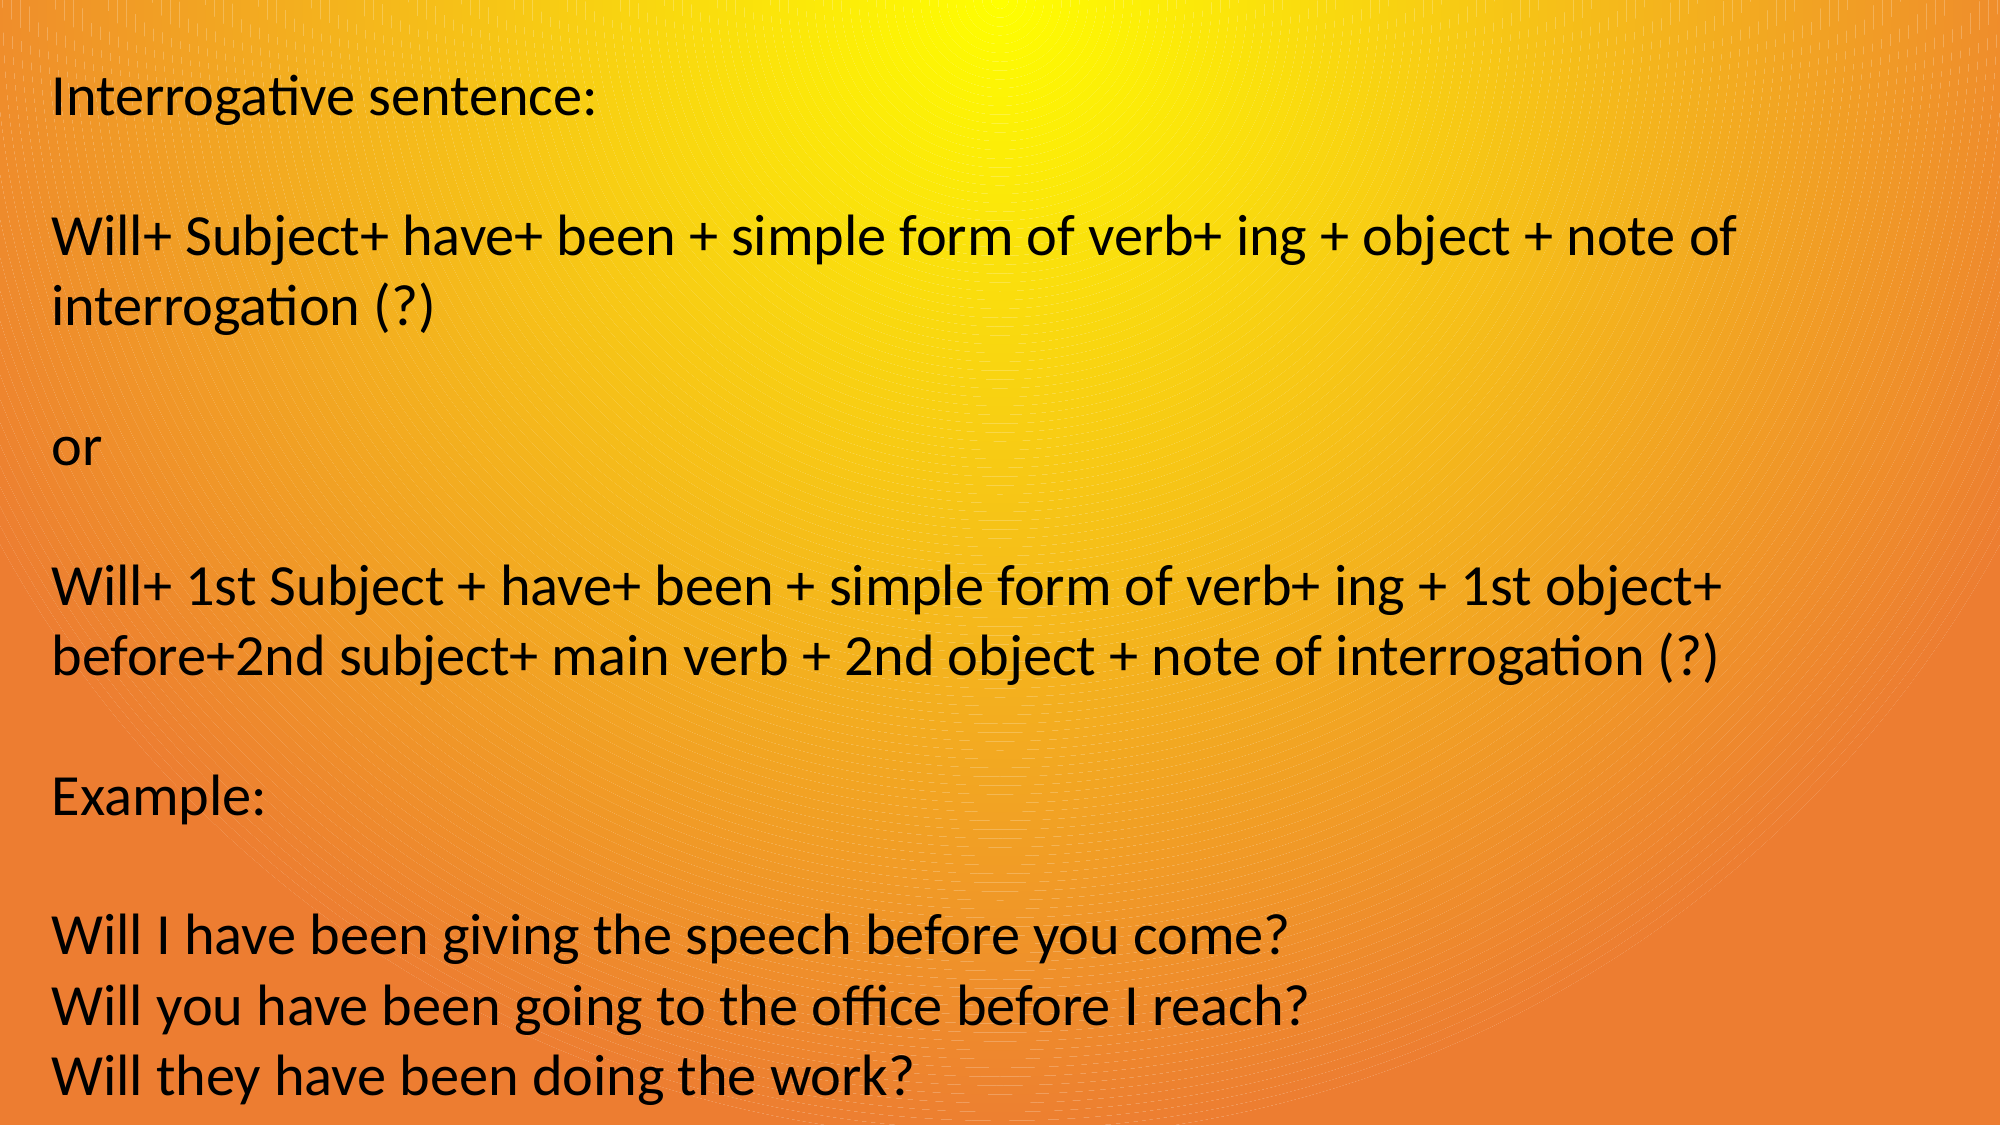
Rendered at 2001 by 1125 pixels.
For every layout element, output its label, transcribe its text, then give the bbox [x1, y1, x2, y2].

text_box Interrogative sentence: Will+ Subject+ have+ been + simple form of verb+ ing + object + note of interrogation (?) or Will+ 1st Subject + have+ been + simple form of verb+ ing + 1st object+ before+2nd subject+ main verb + 2nd object + note of interrogation (?) Example: Will I have been giving the speech before you come? Will you have been going to the office before I reach? Will they have been doing the work? [36, 49, 1930, 1115]
